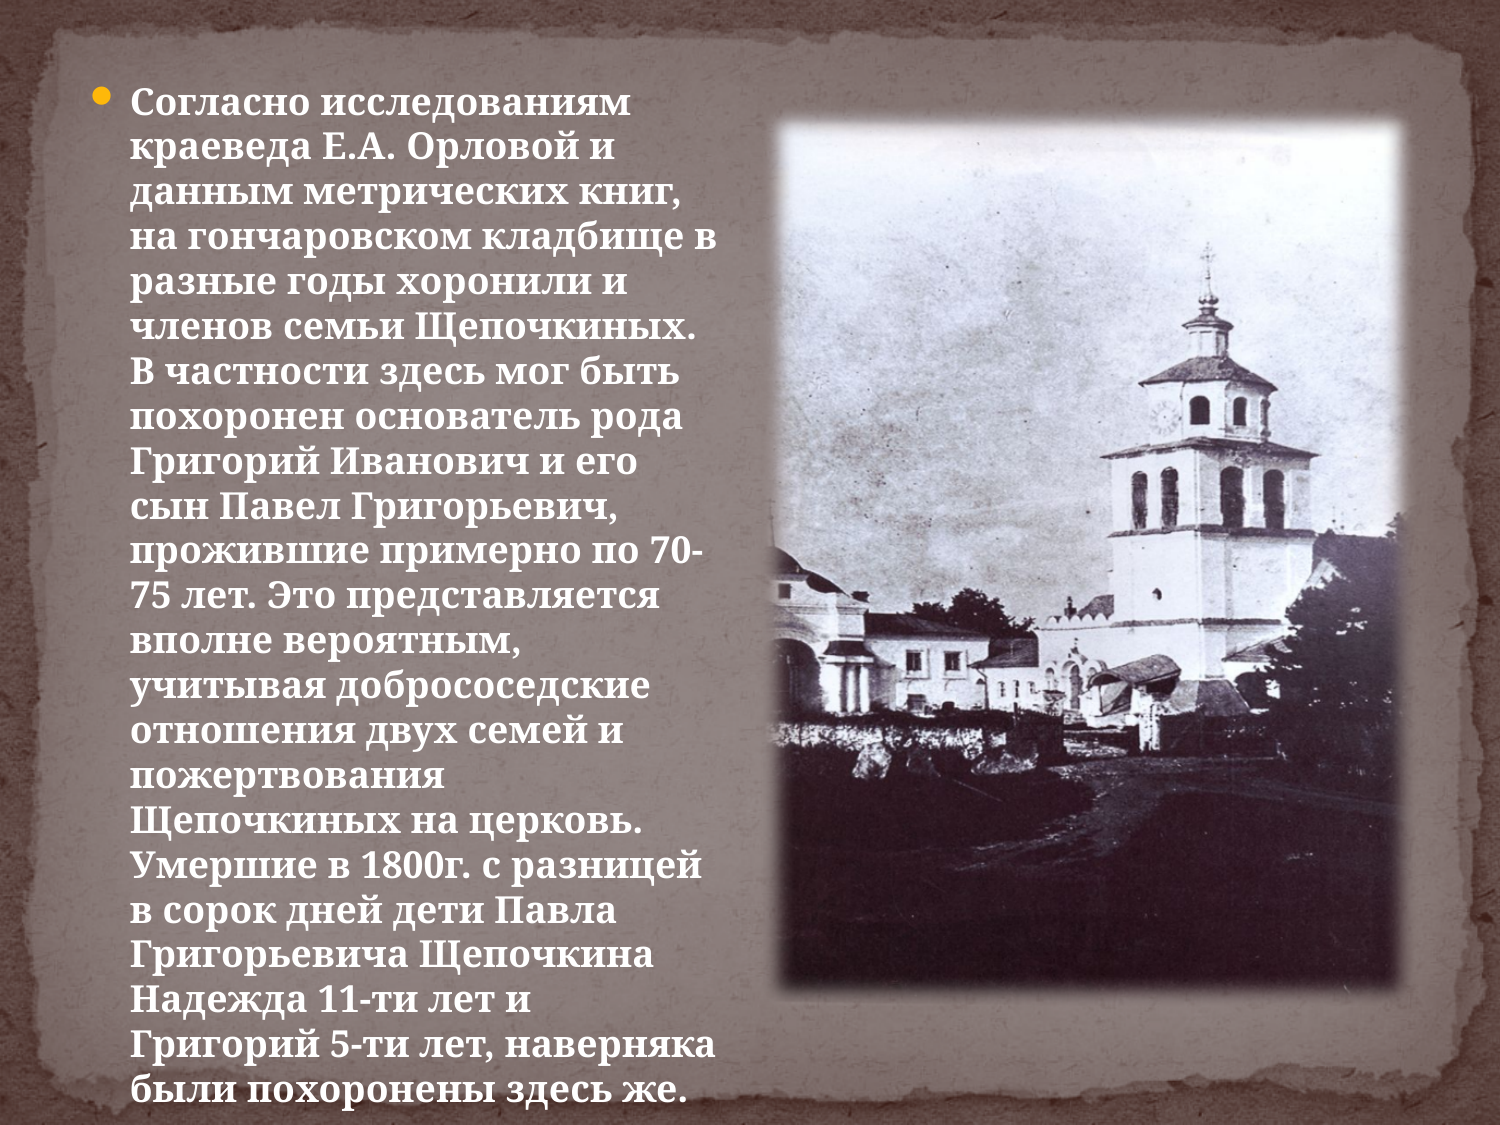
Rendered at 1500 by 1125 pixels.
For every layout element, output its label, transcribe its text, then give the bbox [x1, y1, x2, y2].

picture [762, 106, 1417, 1008]
list Согласно исследованиям краеведа Е.А. Орловой и данным метрических книг, на гончаровском кладбище в разные годы хоронили и членов семьи Щепочкиных. В частности здесь мог быть похоронен основатель рода Григорий Иванович и его сын Павел Григорьевич, прожившие примерно по 70-75 лет. Это представляется вполне вероятным, учитывая добрососедские отношения двух семей и пожертвования Щепочкиных на церковь. Умершие в 1800г. с разницей в сорок дней дети Павла Григорьевича Щепочкина Надежда 11-ти лет и Григорий 5-ти лет, наверняка были похоронены здесь же. [75, 70, 741, 1125]
